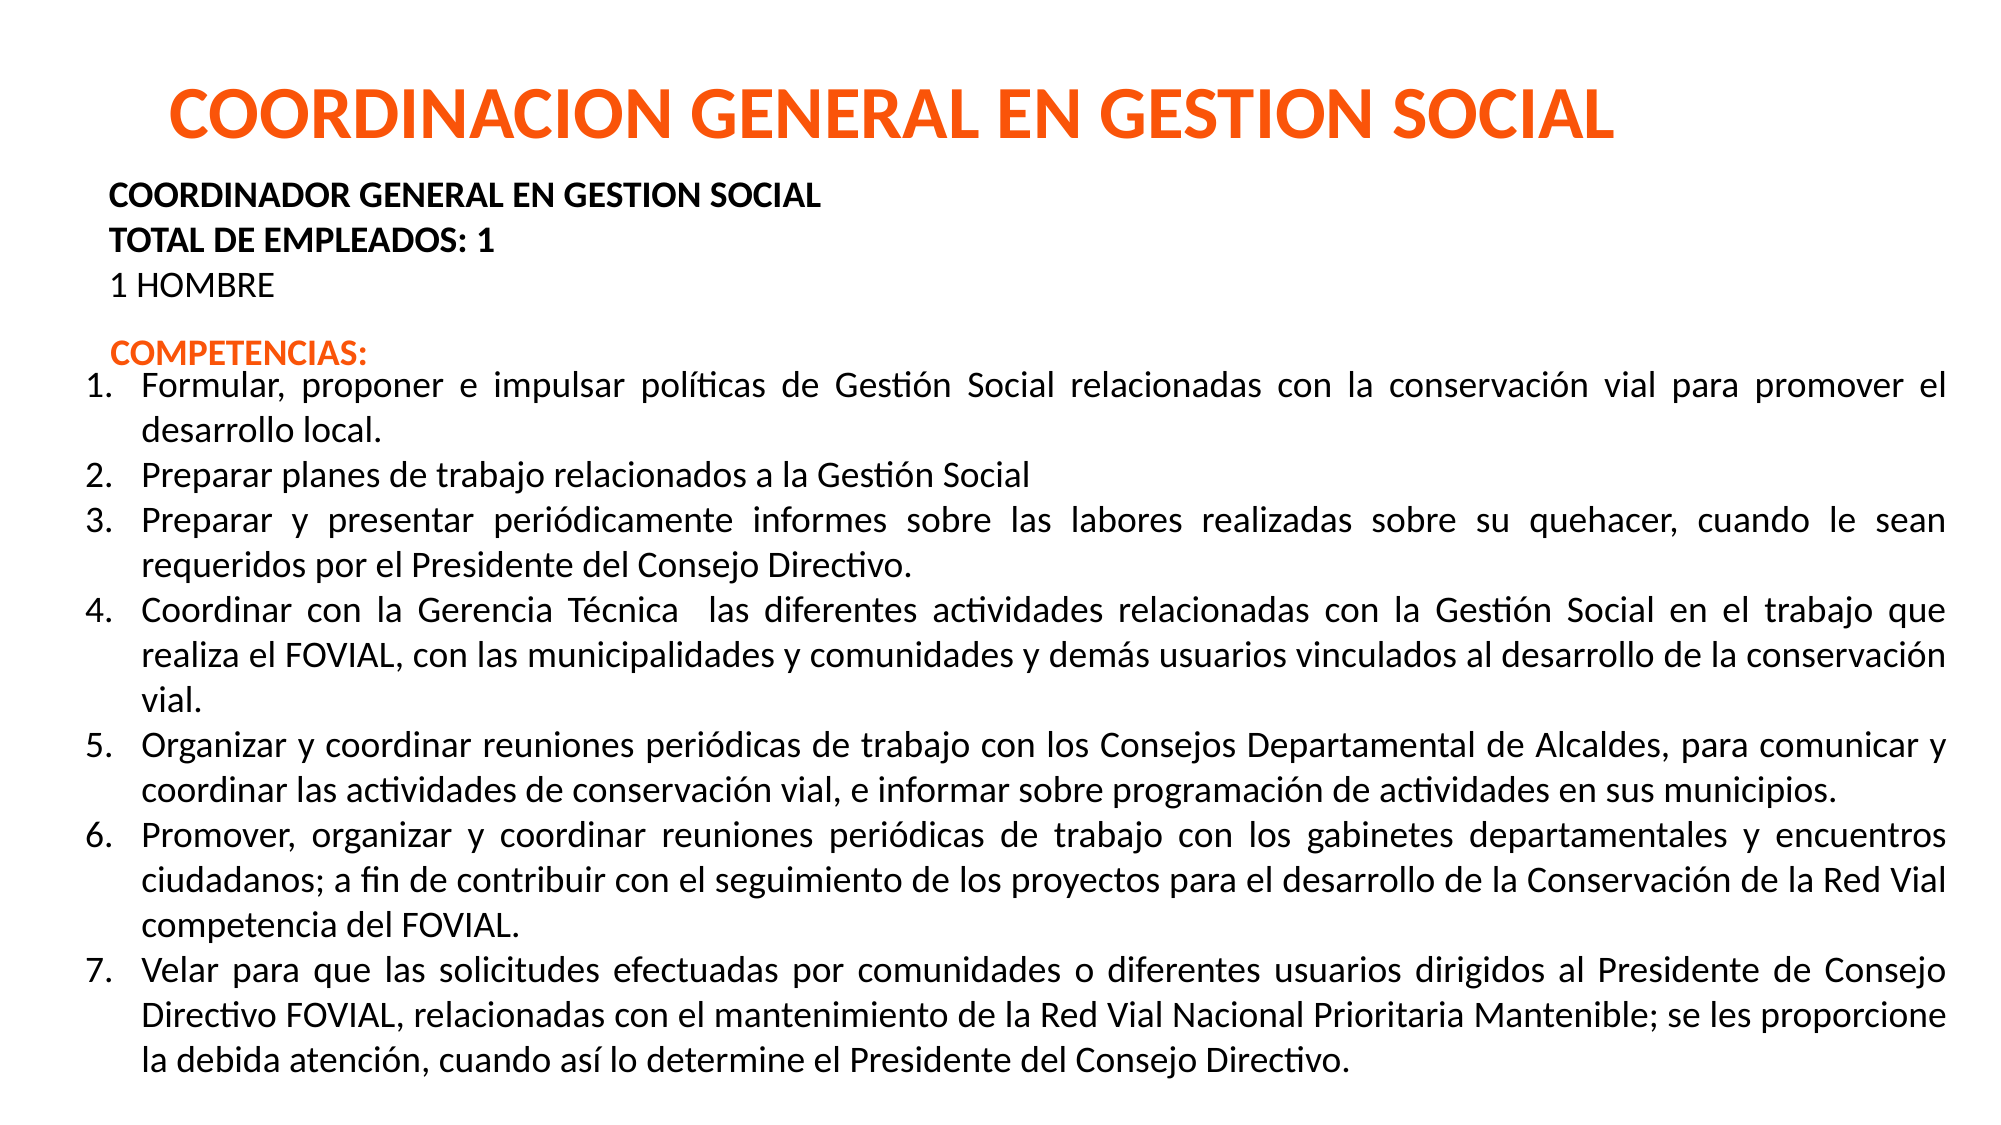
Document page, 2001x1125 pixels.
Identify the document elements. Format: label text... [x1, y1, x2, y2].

text_box Formular, proponer e impulsar políticas de Gestión Social relacionadas con la conservación vial para promover el desarrollo local. Preparar planes de trabajo relacionados a la Gestión Social Preparar y presentar periódicamente informes sobre las labores realizadas sobre su quehacer, cuando le sean requeridos por el Presidente del Consejo Directivo. Coordinar con la Gerencia Técnica las diferentes actividades relacionadas con la Gestión Social en el trabajo que realiza el FOVIAL, con las municipalidades y comunidades y demás usuarios vinculados al desarrollo de la conservación vial. Organizar y coordinar reuniones periódicas de trabajo con los Consejos Departamental de Alcaldes, para comunicar y coordinar las actividades de conservación vial, e informar sobre programación de actividades en sus municipios. Promover, organizar y coordinar reuniones periódicas de trabajo con los gabinetes departamentales y encuentros ciudadanos; a fin de contribuir con el seguimiento de los proyectos para el desarrollo de la Conservación de la Red Vial competencia del FOVIAL. Velar para que las solicitudes efectuadas por comunidades o diferentes usuarios dirigidos al Presidente de Consejo Directivo FOVIAL, relacionadas con el mantenimiento de la Red Vial Nacional Prioritaria Mantenible; se les proporcione la debida atención, cuando así lo determine el Presidente del Consejo Directivo. [70, 352, 1964, 1088]
text_box COORDINACION GENERAL EN GESTION SOCIAL [155, 56, 1632, 162]
text_box COORDINADOR GENERAL EN GESTION SOCIAL TOTAL DE EMPLEADOS: 1 1 HOMBRE [94, 162, 1394, 403]
text_box COMPETENCIAS: [95, 320, 384, 381]
